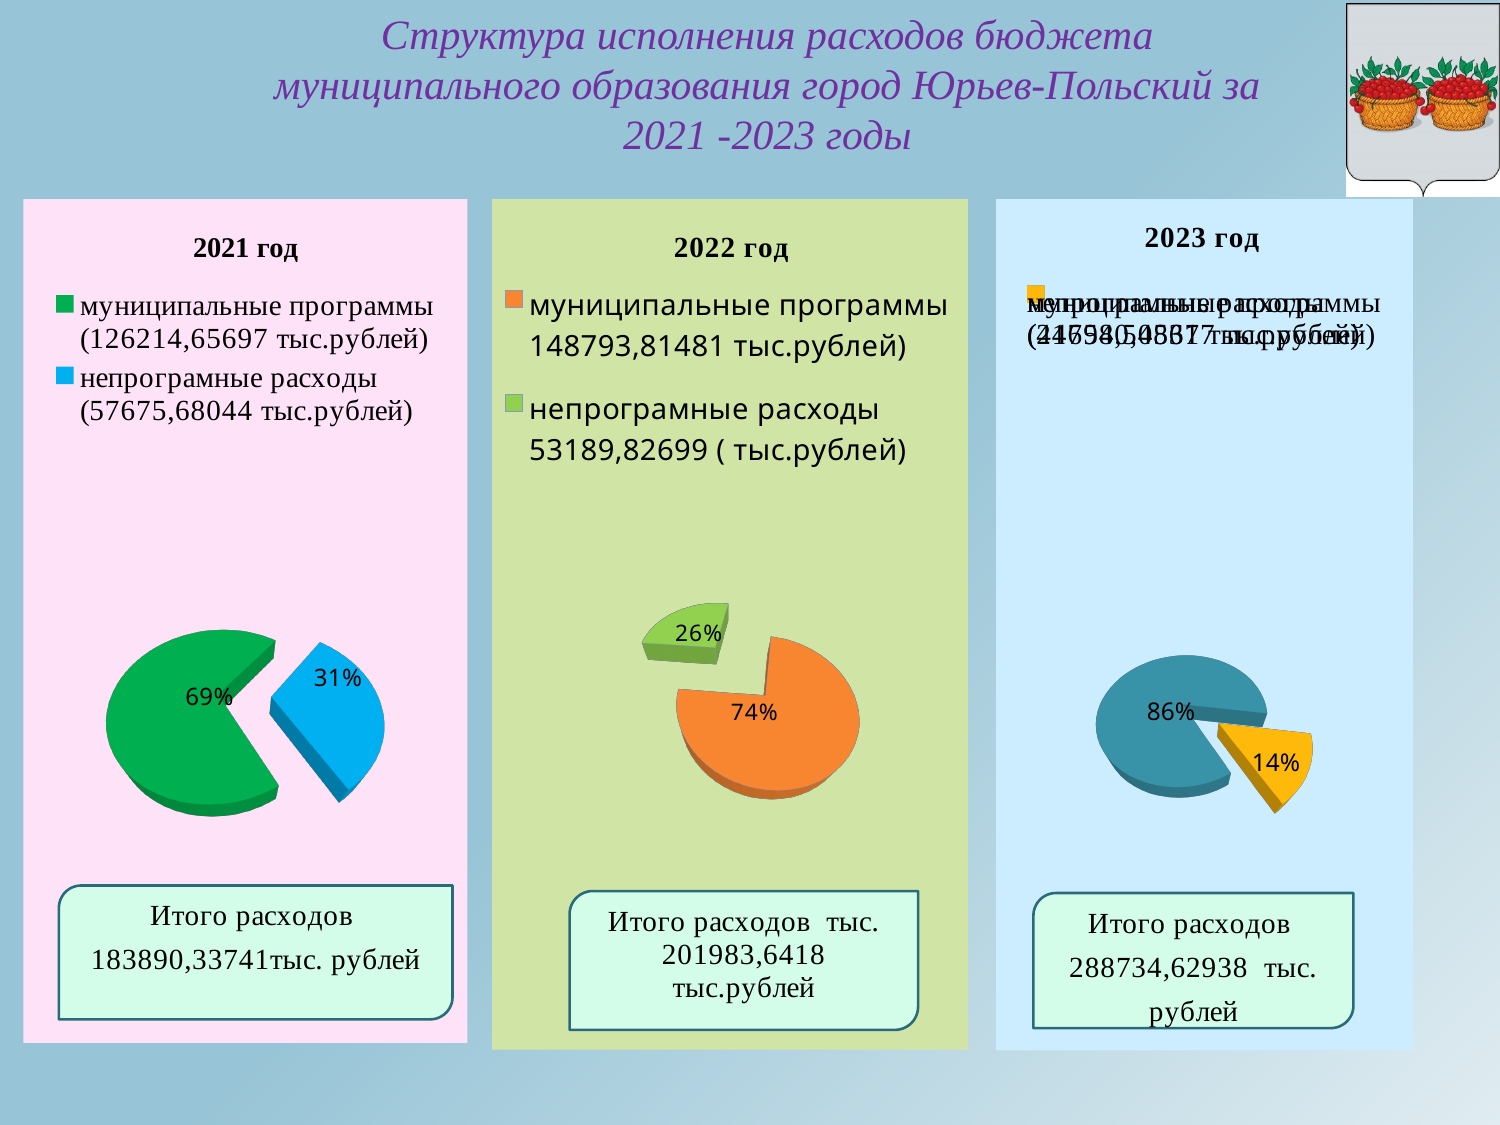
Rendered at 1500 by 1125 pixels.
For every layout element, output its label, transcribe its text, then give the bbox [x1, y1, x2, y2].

text_box Структура исполнения расходов бюджета муниципального образования город Юрьев-Польский за 2021 -2023 годы [234, 0, 1301, 165]
picture [1345, 3, 1500, 197]
chart [491, 198, 969, 1050]
chart [23, 198, 468, 1044]
chart [995, 198, 1414, 1051]
